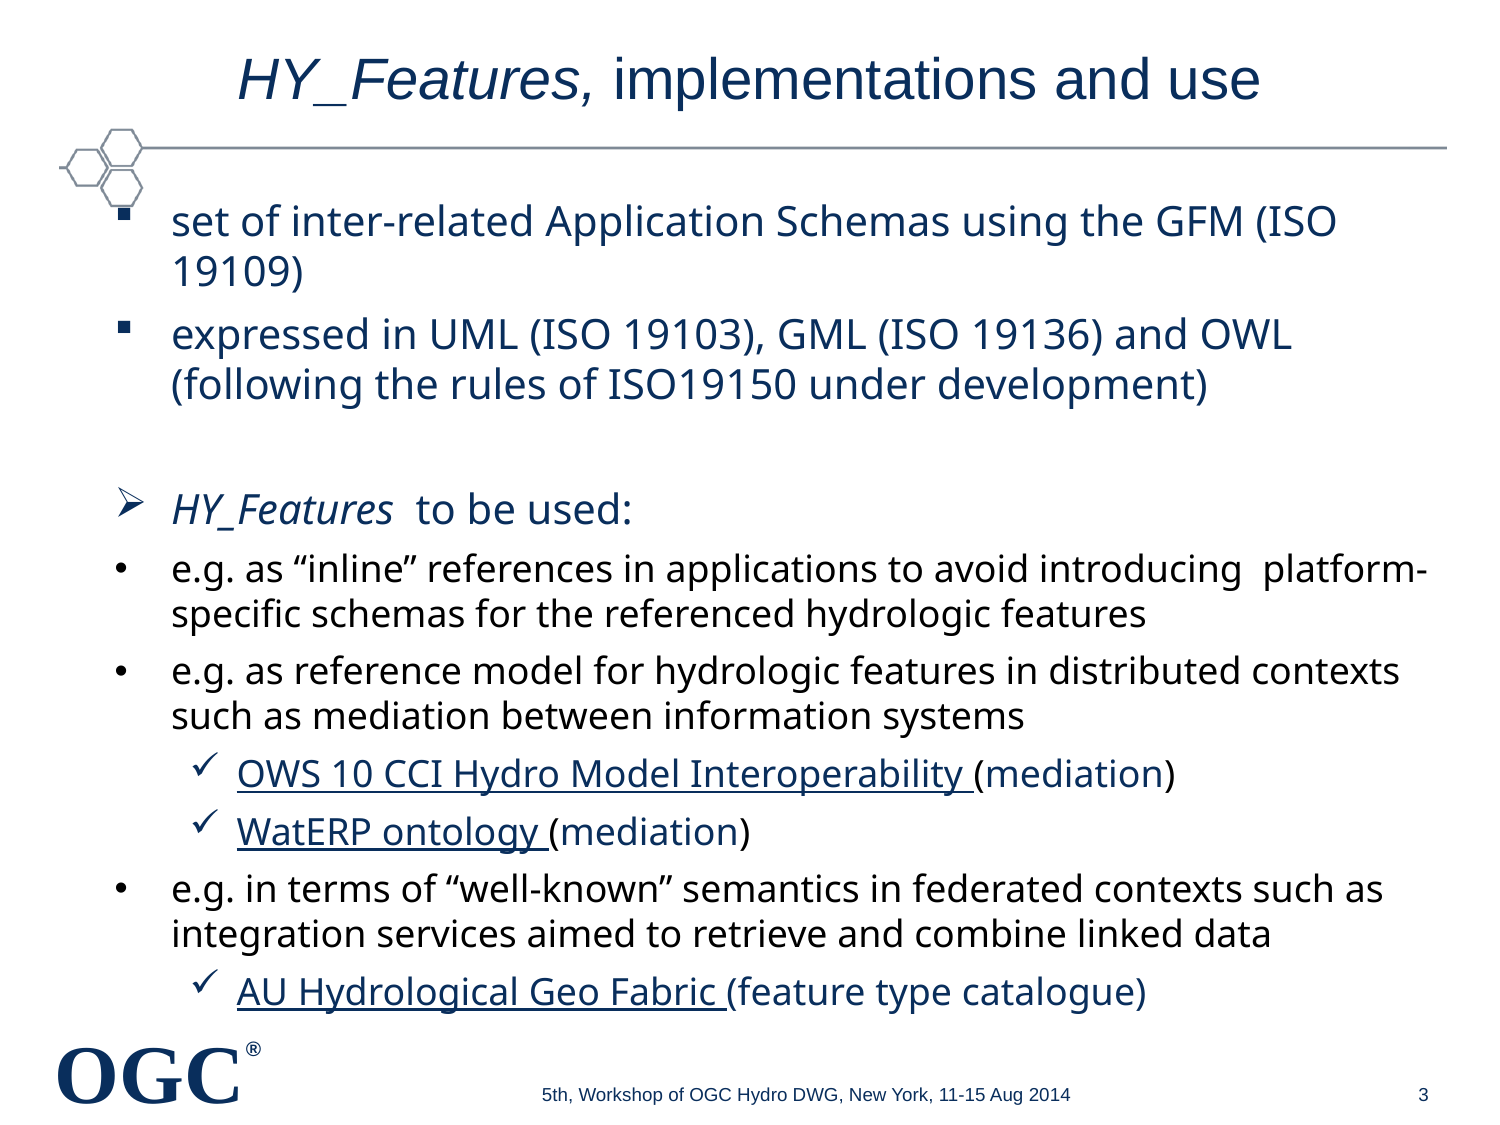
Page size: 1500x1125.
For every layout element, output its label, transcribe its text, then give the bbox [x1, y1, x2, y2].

picture [59, 138, 1447, 208]
text_box set of inter-related Application Schemas using the GFM (ISO 19109) expressed in UML (ISO 19103), GML (ISO 19136) and OWL (following the rules of ISO19150 under development) HY_Features to be used: e.g. as “inline” references in applications to avoid introducing platform-specific schemas for the referenced hydrologic features e.g. as reference model for hydrologic features in distributed contexts such as mediation between information systems OWS 10 CCI Hydro Model Interoperability (mediation) WatERP ontology (mediation) e.g. in terms of “well-known” semantics in federated contexts such as integration services aimed to retrieve and combine linked data AU Hydrological Geo Fabric (feature type catalogue) [99, 187, 1463, 1020]
footer 5th, Workshop of OGC Hydro DWG, New York, 11-15 Aug 2014 [437, 1074, 1130, 1113]
slide_number 3 [1130, 1074, 1444, 1113]
title HY_Features, implementations and use [37, 24, 1463, 138]
